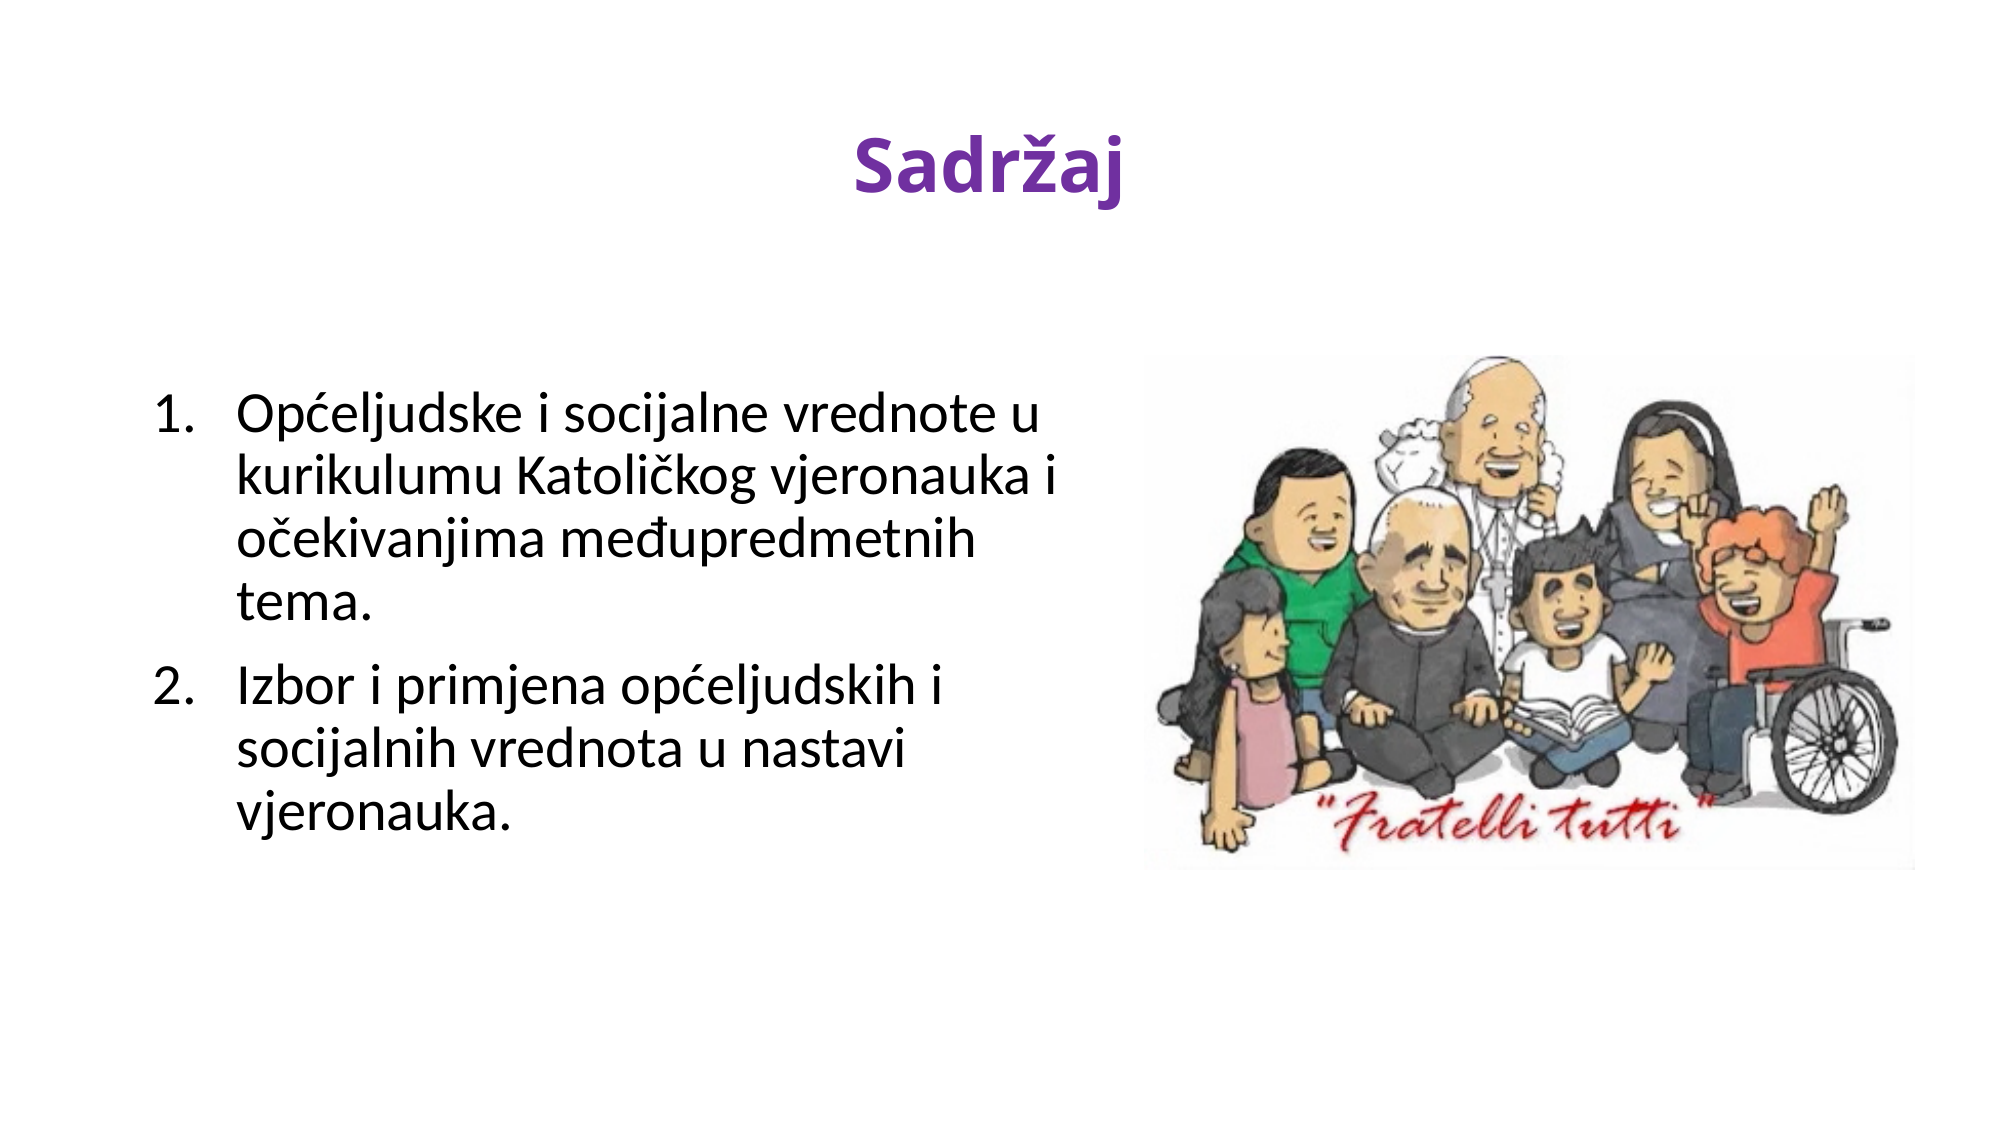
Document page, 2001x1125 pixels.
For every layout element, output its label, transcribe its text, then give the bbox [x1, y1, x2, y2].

title Sadržaj [137, 59, 1863, 278]
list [1144, 355, 1915, 870]
list Općeljudske i socijalne vrednote u kurikulumu Katoličkog vjeronauka i očekivanjima međupredmetnih tema. Izbor i primjena općeljudskih i socijalnih vrednota u nastavi vjeronauka. [137, 374, 1134, 1014]
